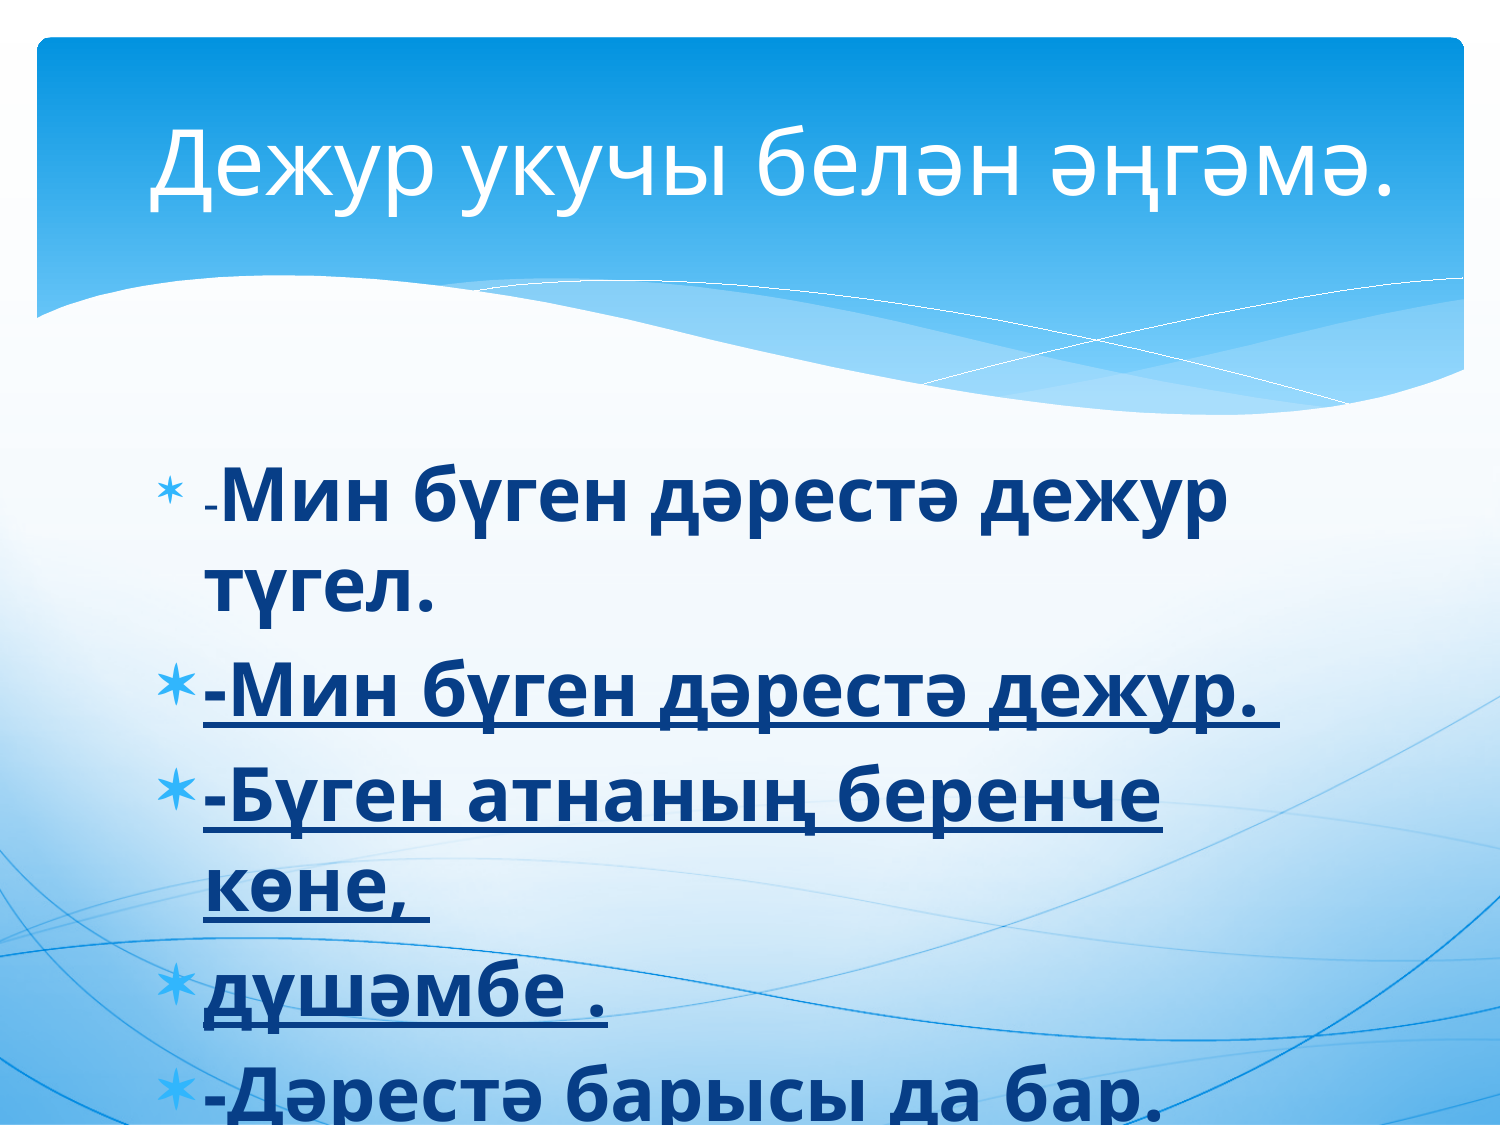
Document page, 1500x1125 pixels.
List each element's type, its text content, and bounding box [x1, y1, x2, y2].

list -Мин бүген дәрестә дежур түгел. -Мин бүген дәрестә дежур. -Бүген атнаның беренче көне, дүшәмбе . -Дәрестә барысы да бар. [143, 438, 1359, 1005]
title Дежур укучы белән әңгәмә. [75, 55, 1425, 261]
